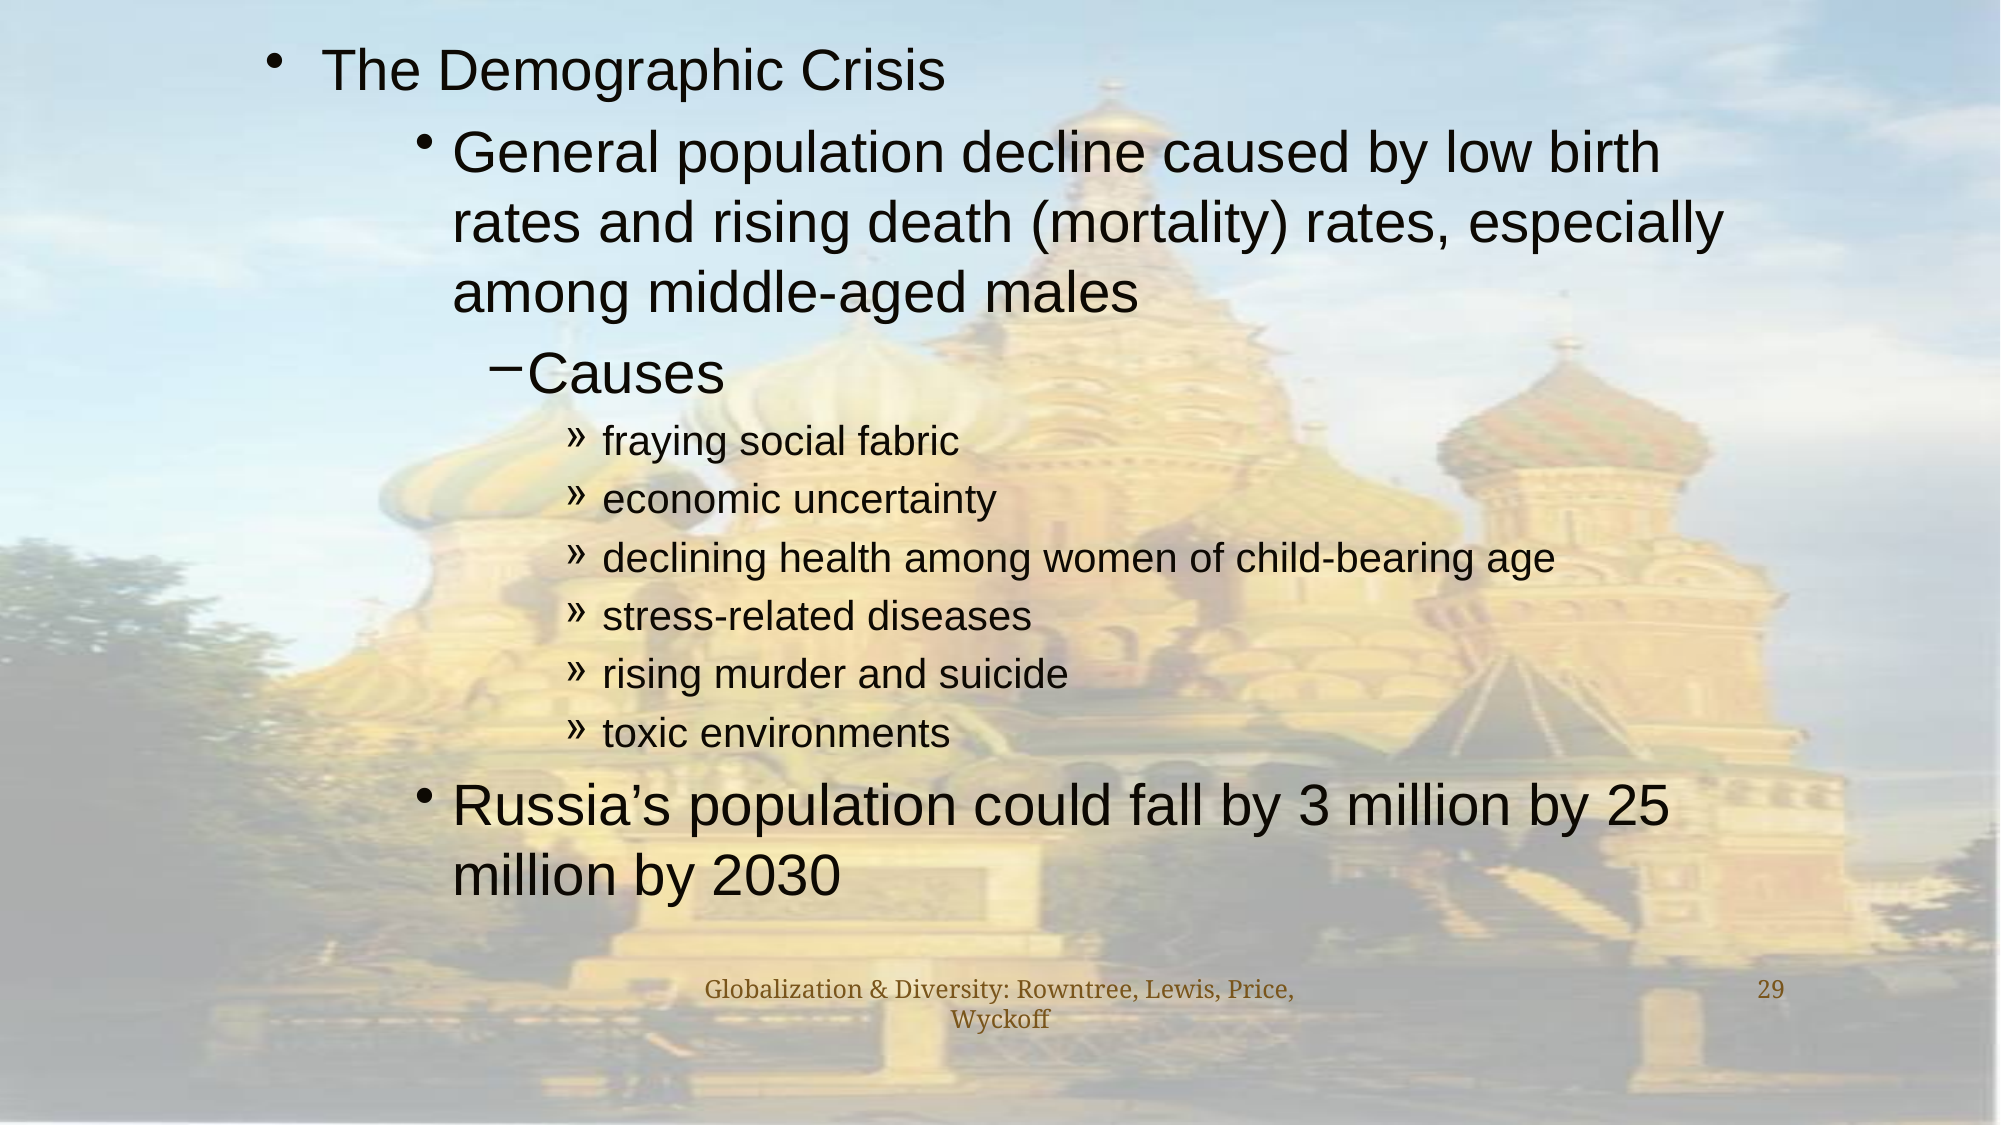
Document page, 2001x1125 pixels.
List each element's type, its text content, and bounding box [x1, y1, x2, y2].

list The Demographic Crisis General population decline caused by low birth rates and rising death (mortality) rates, especially among middle-aged males Causes fraying social fabric economic uncertainty declining health among women of child-bearing age stress-related diseases rising murder and suicide toxic environments Russia’s population could fall by 3 million by 25 million by 2030 [249, 24, 1750, 975]
footer Globalization & Diversity: Rowntree, Lewis, Price, Wyckoff [683, 965, 1317, 1029]
slide_number 29 [1416, 965, 1800, 1029]
picture [0, 0, 2001, 1125]
